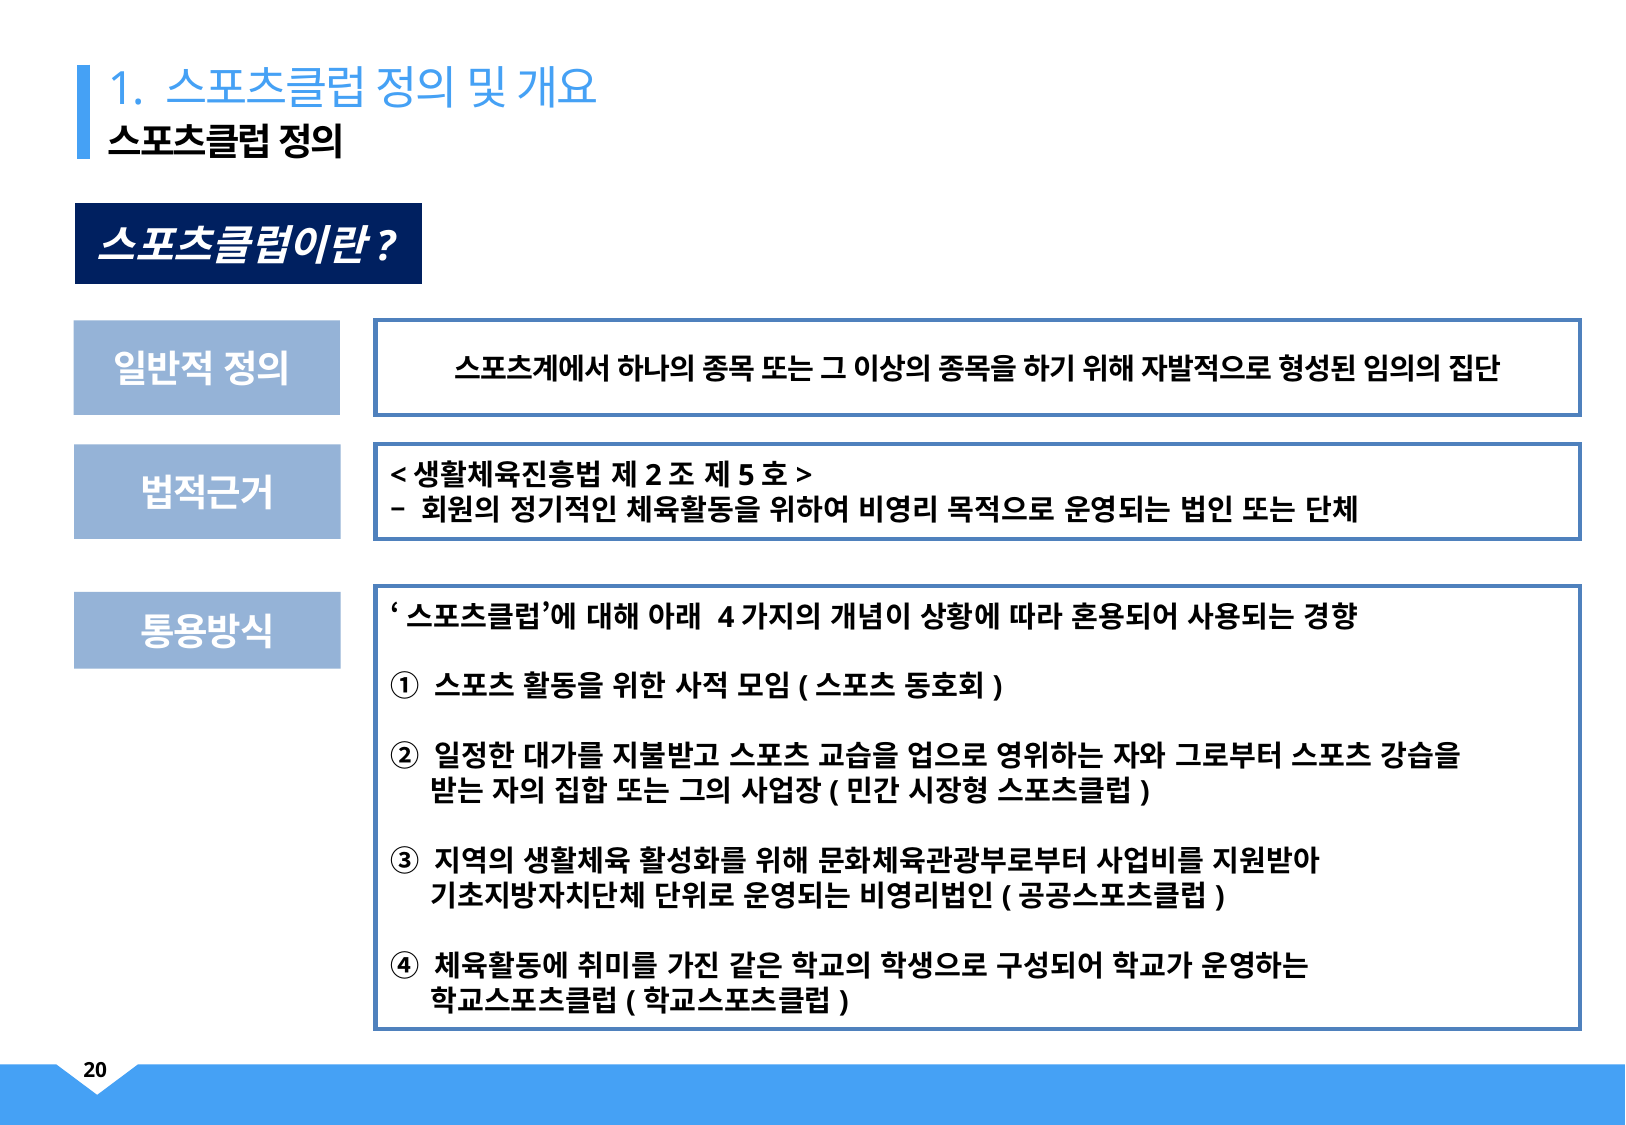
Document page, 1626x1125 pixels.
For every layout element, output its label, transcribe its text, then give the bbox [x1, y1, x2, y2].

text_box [83, 64, 813, 163]
text_box 스포츠클럽이란? [73, 202, 423, 285]
text_box <생활체육진흥법 제2조 제5호> – 회원의 정기적인 체육활동을 위하여 비영리 목적으로 운영되는 법인 또는 단체 [375, 444, 1581, 539]
text_box 통용방식 [74, 591, 341, 669]
text_box 일반적 정의 [73, 320, 340, 415]
text_box 법적근거 [74, 444, 341, 539]
text_box 스포츠계에서 하나의 종목 또는 그 이상의 종목을 하기 위해 자발적으로 형성된 임의의 집단 [375, 320, 1581, 415]
text_box ‘스포츠클럽’에 대해 아래 4가지의 개념이 상황에 따라 혼용되어 사용되는 경향 ① 스포츠 활동을 위한 사적 모임(스포츠 동호회) ② 일정한 대가를 지불받고 스포츠 교습을 업으로 영위하는 자와 그로부터 스포츠 강습을 받는 자의 집합 또는 그의 사업장(민간 시장형 스포츠클럽) ③ 지역의 생활체육 활성화를 위해 문화체육관광부로부터 사업비를 지원받아 기초지방자치단체 단위로 운영되는 비영리법인(공공스포츠클럽) ④ 체육활동에 취미를 가진 같은 학교의 학생으로 구성되어 학교가 운영하는 학교스포츠클럽(학교스포츠클럽) [375, 586, 1581, 1030]
